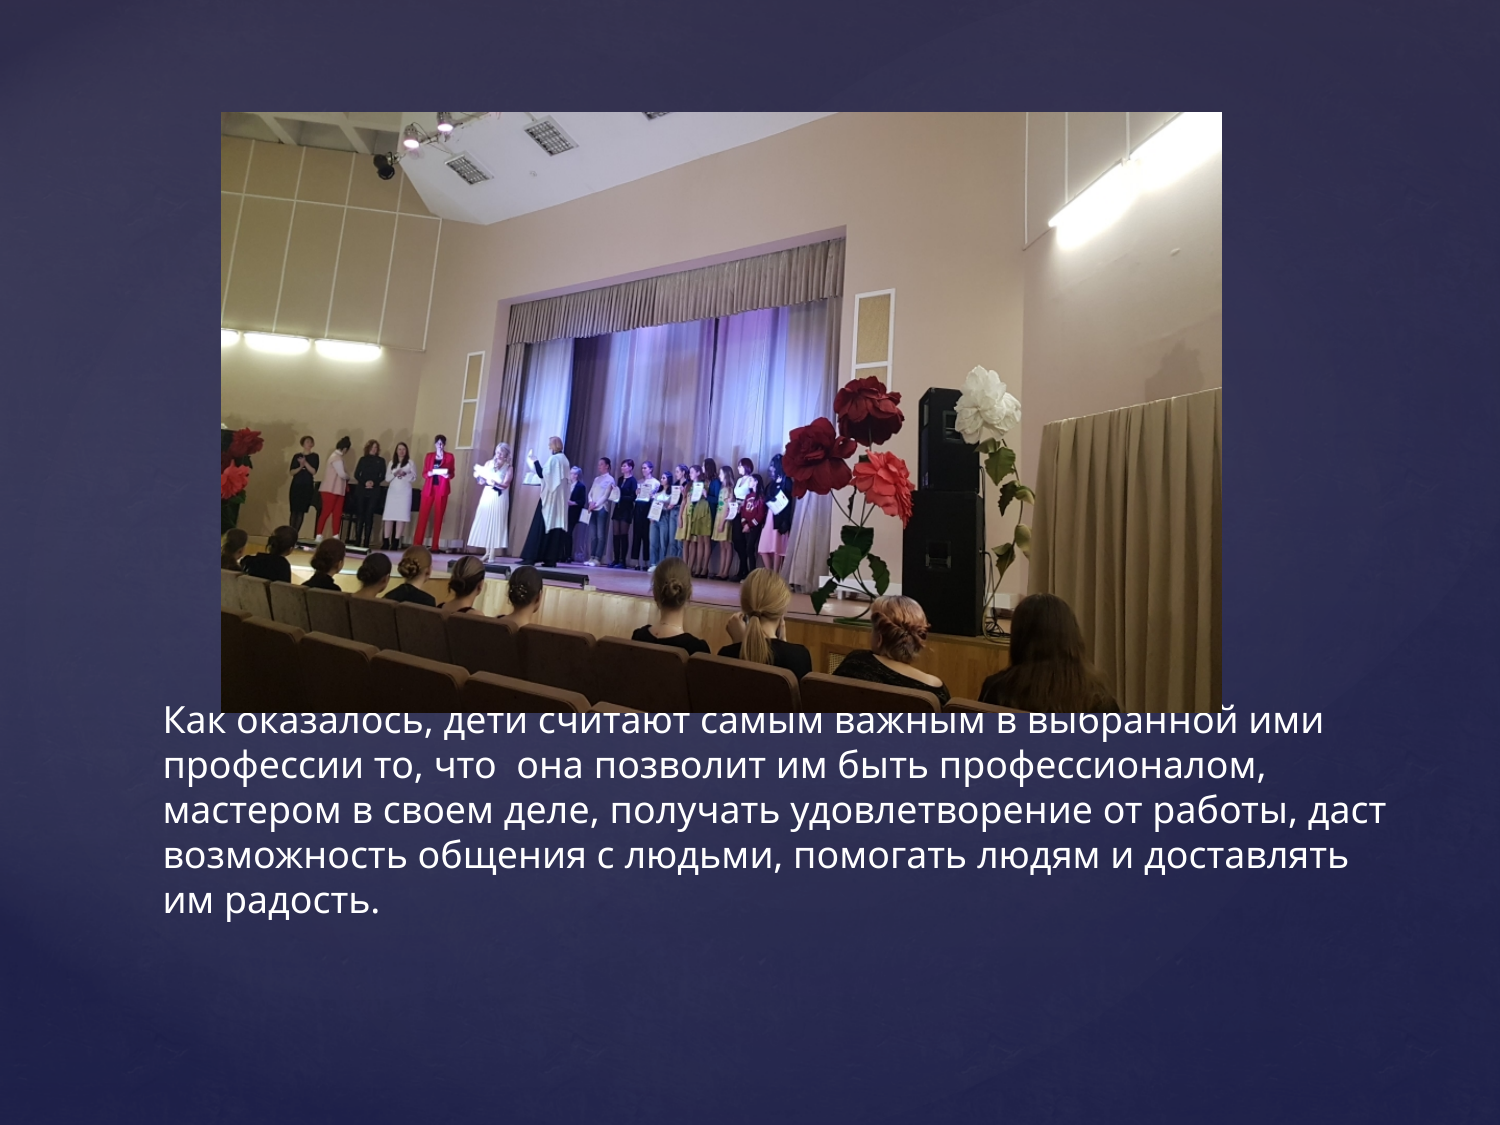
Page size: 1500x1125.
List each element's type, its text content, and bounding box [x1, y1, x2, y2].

picture [220, 112, 1222, 713]
title Как оказалось, дети считают самым важным в выбранной ими профессии то, что она позволит им быть профессионалом, мастером в своем деле, получать удовлетворение от работы, даст возможность общения с людьми, помогать людям и доставлять им радость. [147, 692, 1409, 929]
